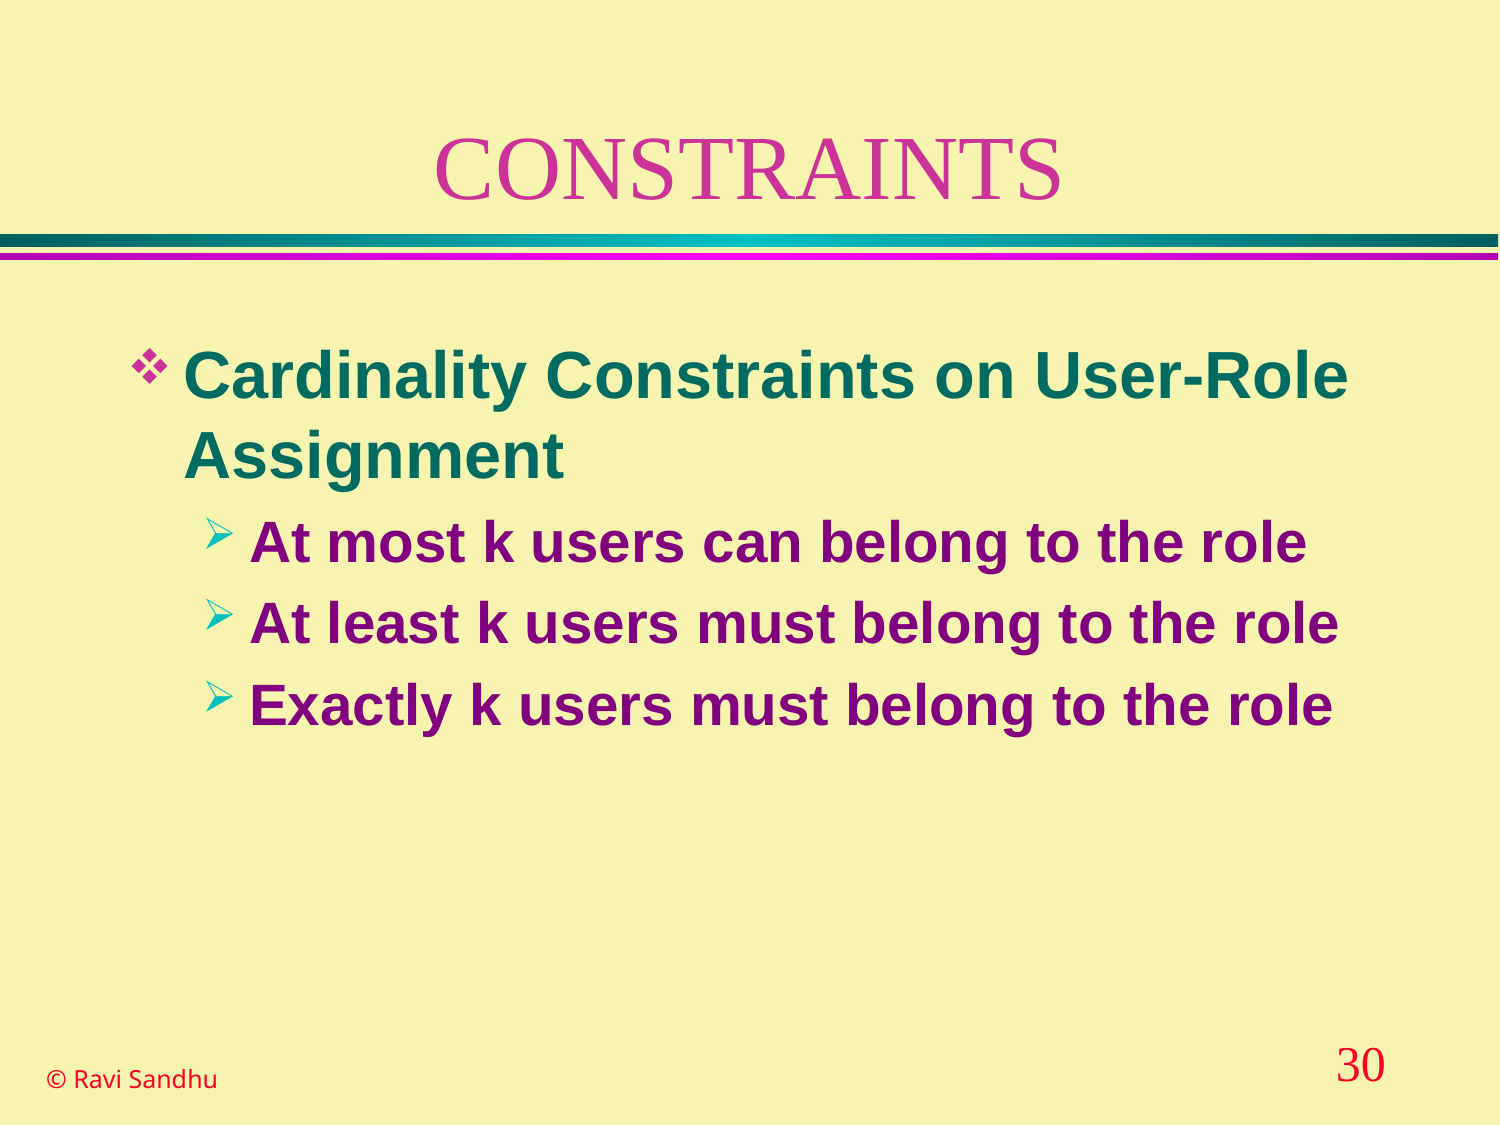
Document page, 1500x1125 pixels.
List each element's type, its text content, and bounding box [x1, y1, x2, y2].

list Cardinality Constraints on User-Role Assignment At most k users can belong to the role At least k users must belong to the role Exactly k users must belong to the role [111, 324, 1388, 1001]
title CONSTRAINTS [111, 36, 1388, 226]
